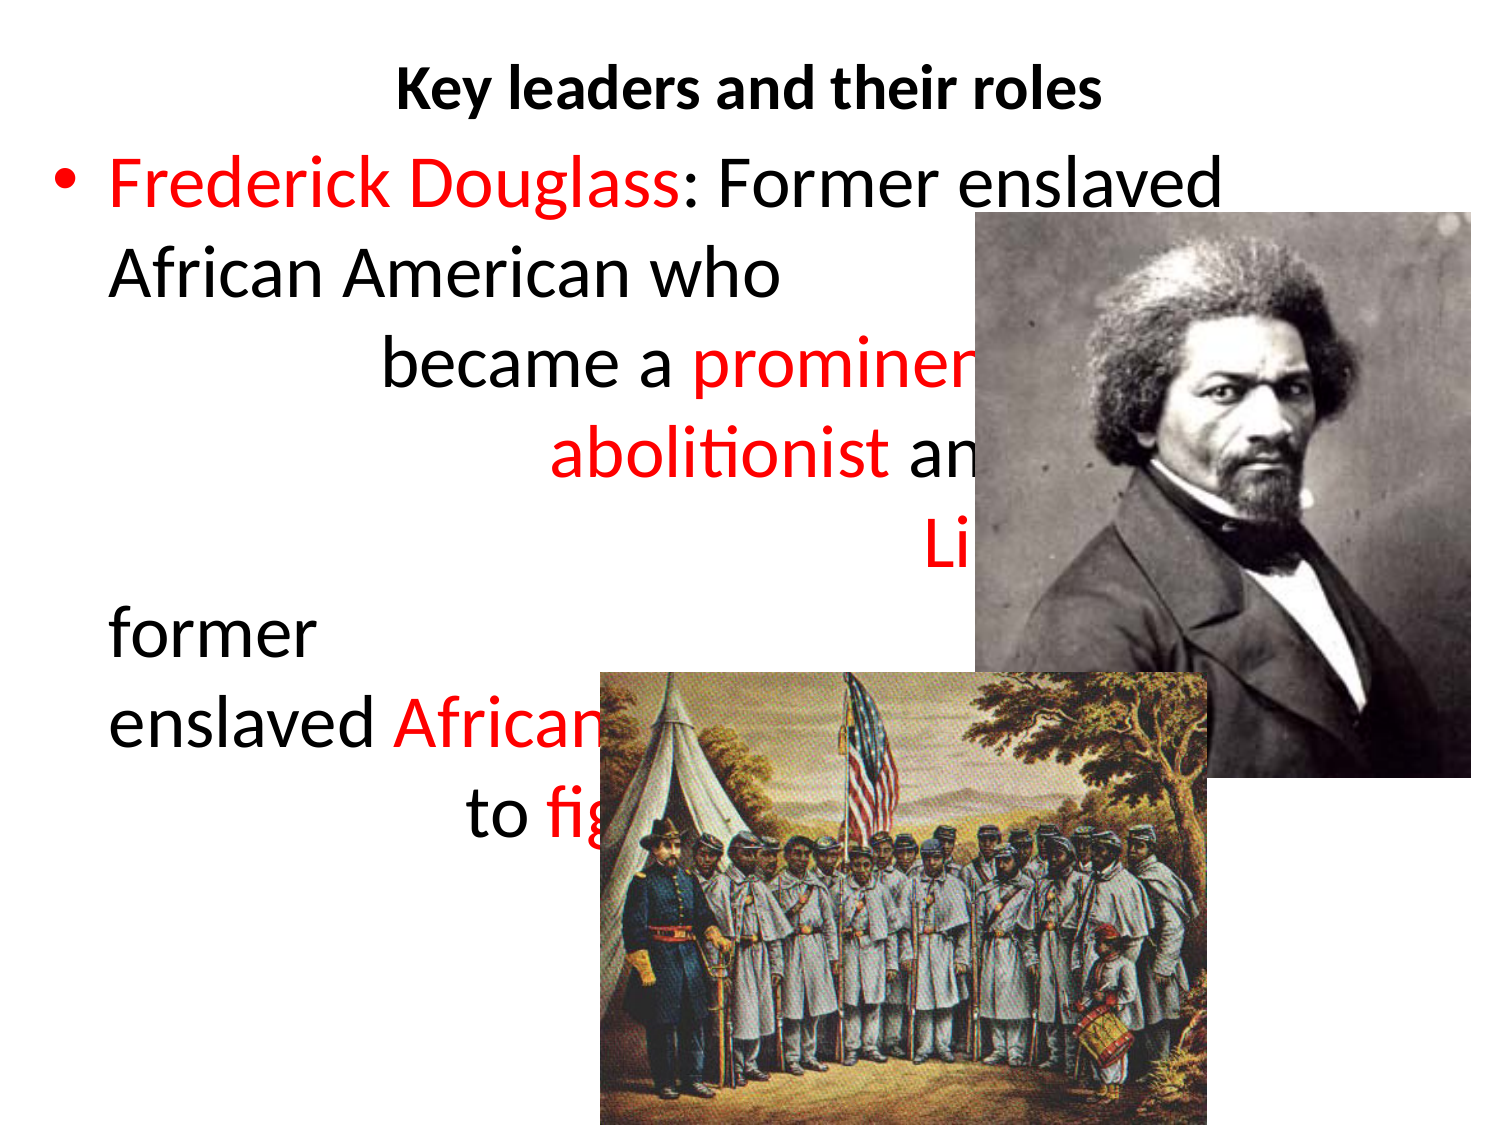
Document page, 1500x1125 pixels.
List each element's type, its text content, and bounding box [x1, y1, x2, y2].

title Key leaders and their roles [75, 37, 1425, 125]
list Frederick Douglass: Former enslaved African American who became a prominent abolitionist and who urged Lincoln to recruit former enslaved African Americans to fight in the Union army [37, 125, 1463, 1005]
picture [599, 212, 1471, 1125]
